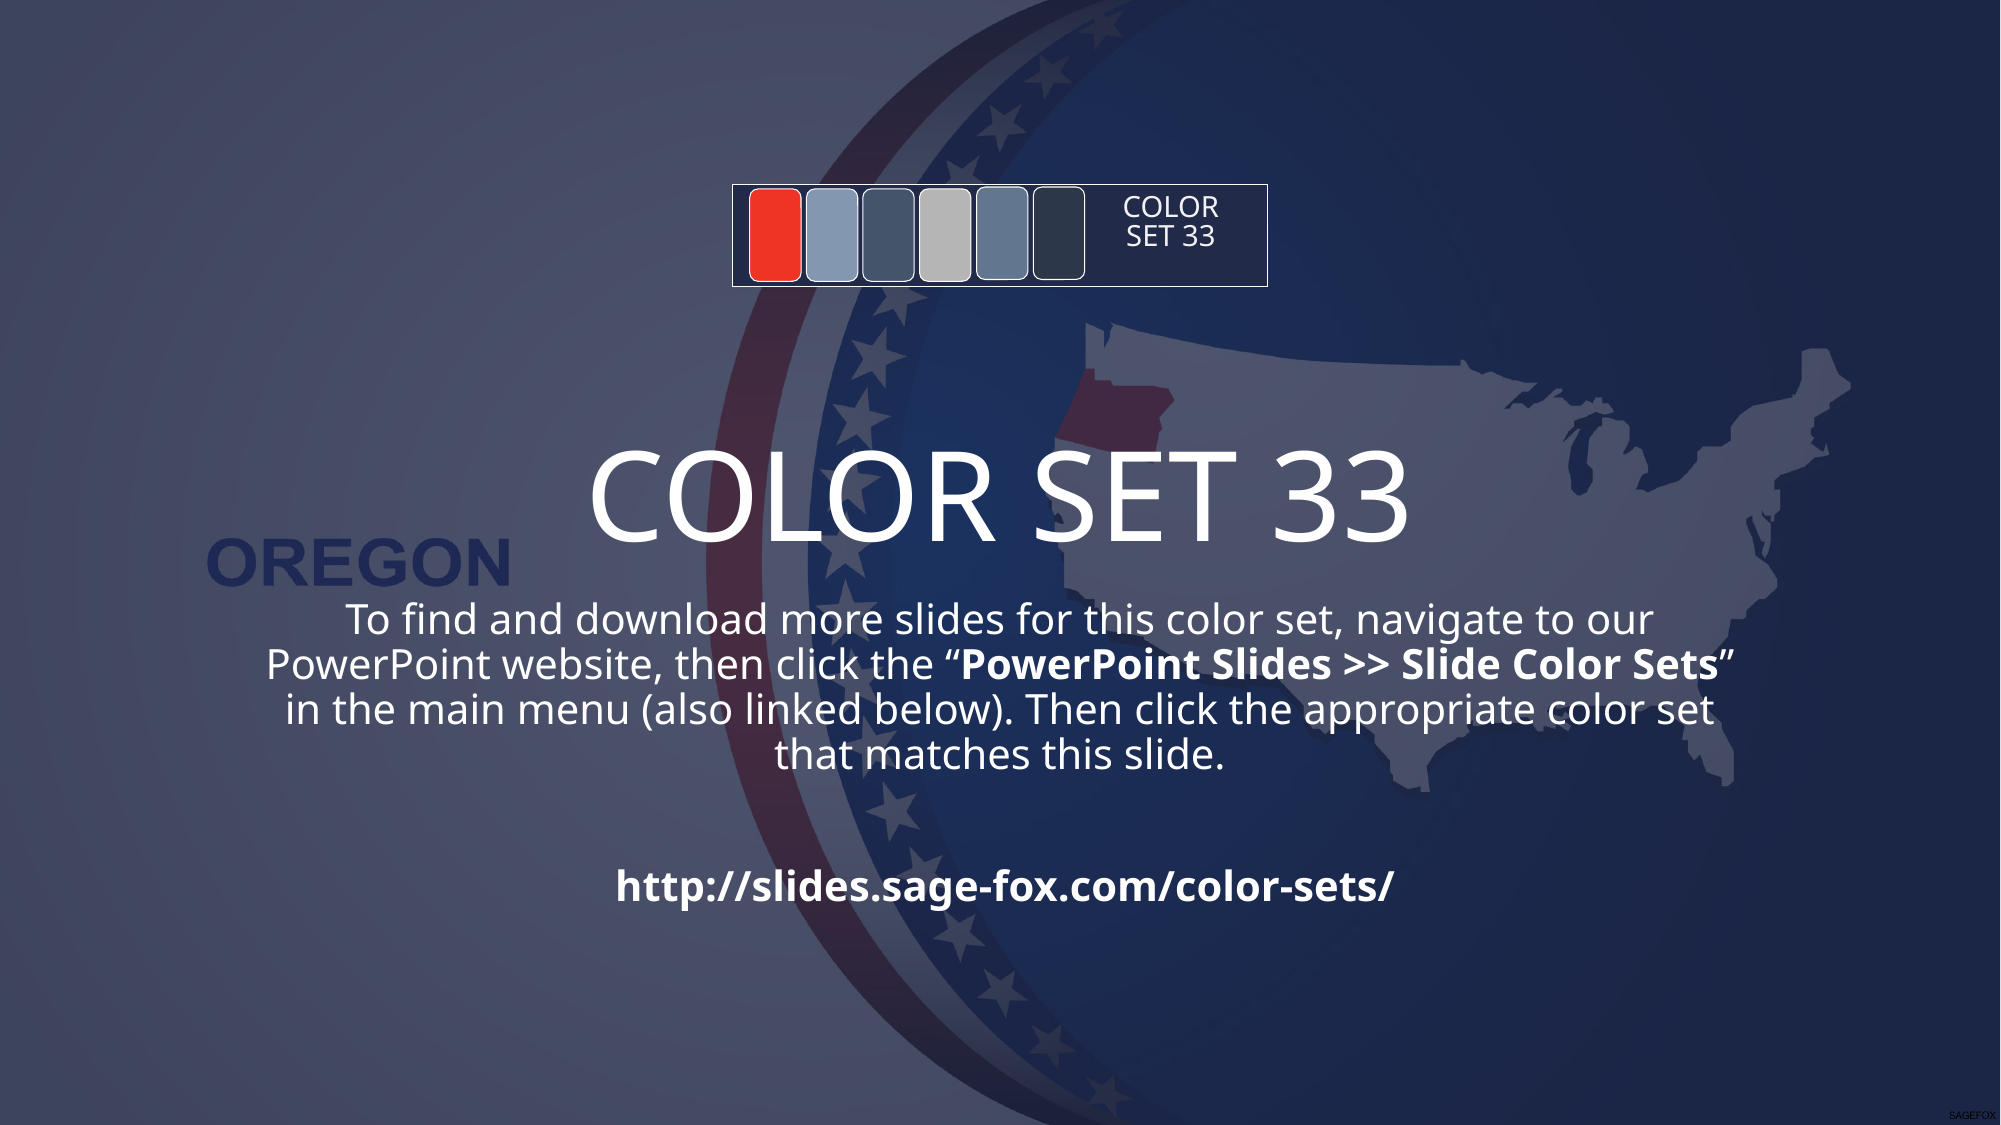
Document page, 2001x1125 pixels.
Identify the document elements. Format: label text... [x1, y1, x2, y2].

subtitle To find and download more slides for this color set, navigate to our PowerPoint website, then click the “PowerPoint Slides >> Slide Color Sets” in the main menu (also linked below). Then click the appropriate color set that matches this slide. http://slides.sage-fox.com/color-sets/ [249, 590, 1750, 863]
title COLOR SET 33 [249, 184, 1750, 576]
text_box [732, 184, 1268, 290]
picture [1925, 0, 2001, 1125]
